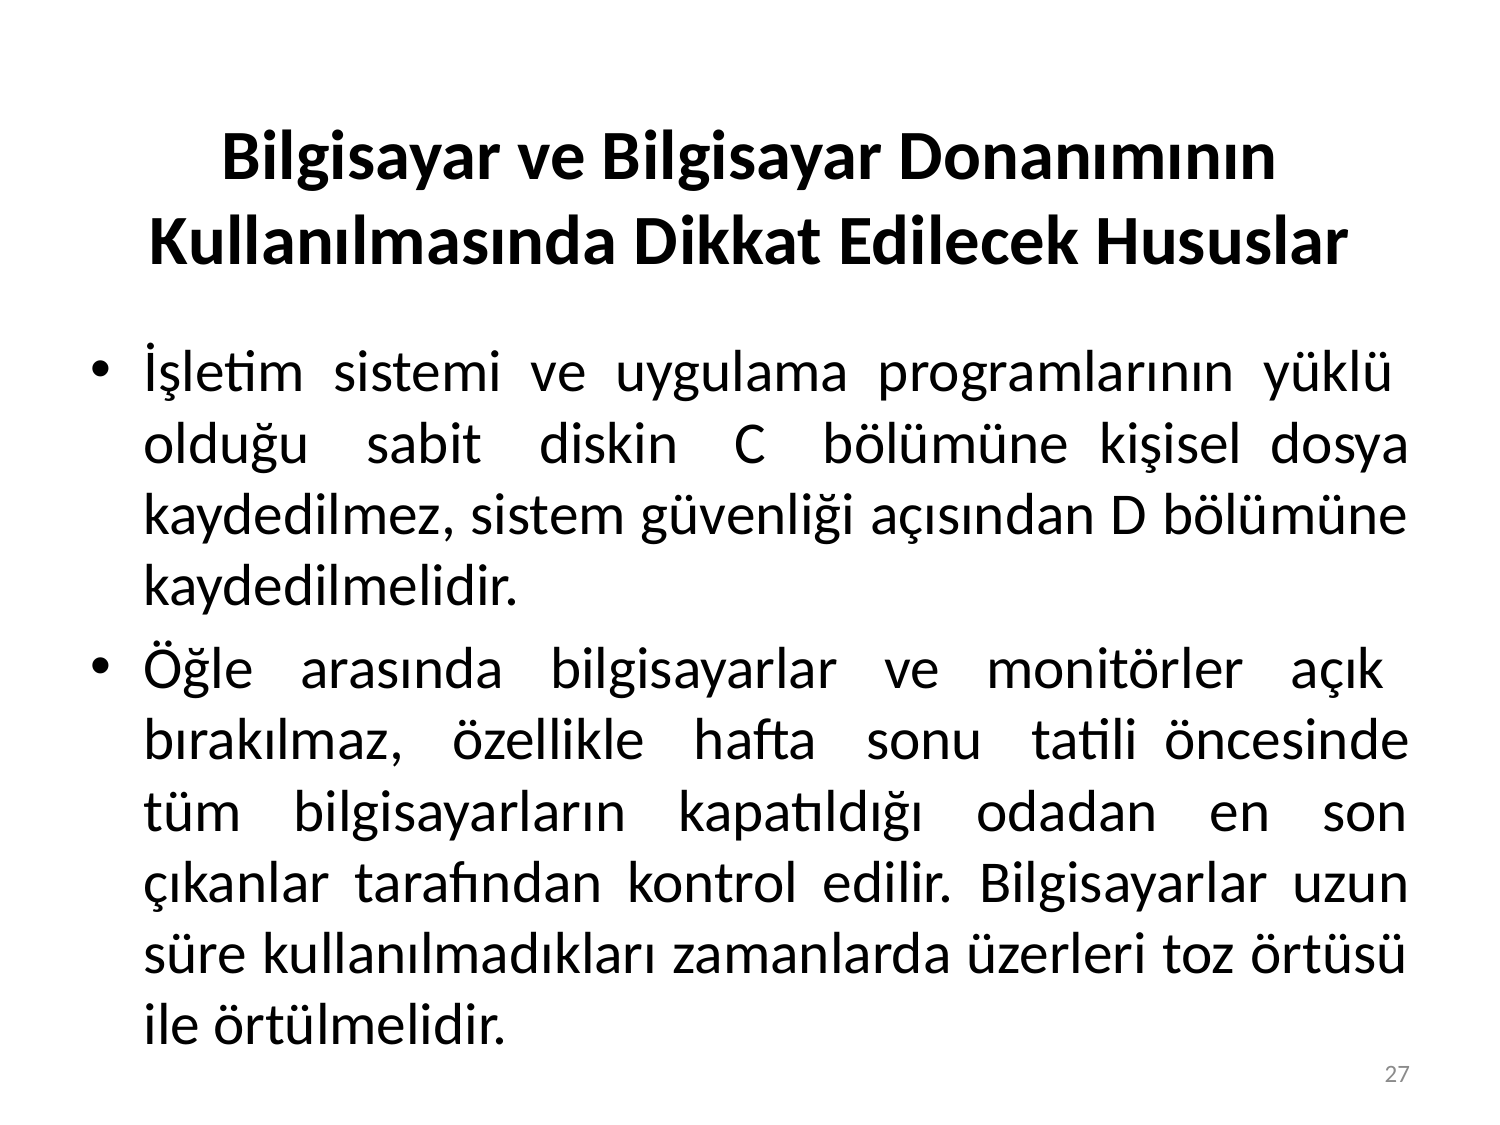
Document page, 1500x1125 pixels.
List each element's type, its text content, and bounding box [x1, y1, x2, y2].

title Bilgisayar ve Bilgisayar Donanımının Kullanılmasında Dikkat Edilecek Hususlar [75, 99, 1425, 288]
slide_number 27 [1074, 1042, 1425, 1103]
list İşletim sistemi ve uygulama programlarının yüklü olduğu sabit diskin C bölümüne kişisel dosya kaydedilmez, sistem güvenliği açısından D bölümüne kaydedilmelidir. Öğle arasında bilgisayarlar ve monitörler açık bırakılmaz, özellikle hafta sonu tatili öncesinde tüm bilgisayarların kapatıldığı odadan en son çıkanlar tarafından kontrol edilir. Bilgisayarlar uzun süre kullanılmadıkları zamanlarda üzerleri toz örtüsü ile örtülmelidir. [75, 324, 1425, 1068]
